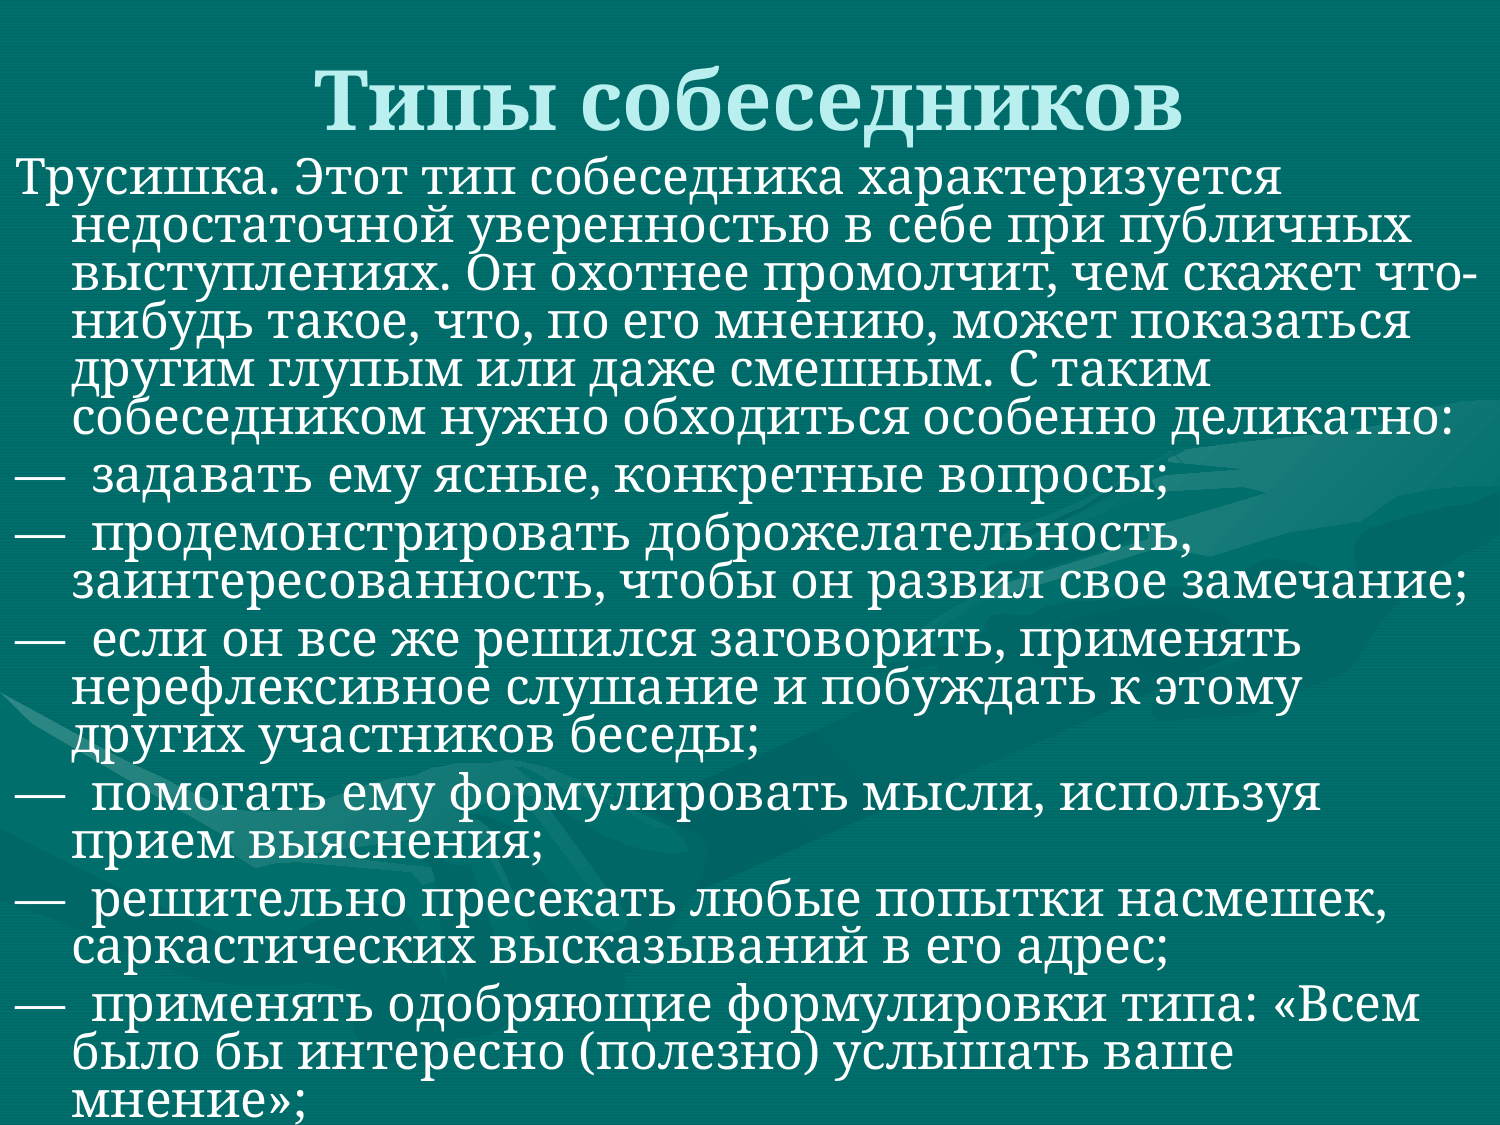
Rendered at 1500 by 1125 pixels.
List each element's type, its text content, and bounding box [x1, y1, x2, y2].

list Трусишка. Этот тип собеседника характеризуется недостаточной уверенностью в себе при публичных выступлениях. Он охотнее промолчит, чем скажет что-нибудь такое, что, по его мнению, может показаться другим глупым или даже смешным. С таким собеседником нужно обходиться особенно деликатно: — задавать ему ясные, конкретные вопросы; — продемонстрировать доброжелательность, заинтересованность, чтобы он развил свое замечание; — если он все же решился заговорить, применять нерефлексивное слушание и побуждать к этому других участников беседы; — помогать ему формулировать мысли, используя прием выяснения; — решительно пресекать любые попытки насмешек, саркастических высказываний в его адрес; — применять одобряющие формулировки типа: «Всем было бы интересно (полезно) услышать ваше мнение»; — специально подчеркивать все позитивные моменты его высказываний, но не делать этого свысока. [0, 148, 1500, 1125]
title Типы собеседников [74, 44, 1426, 148]
